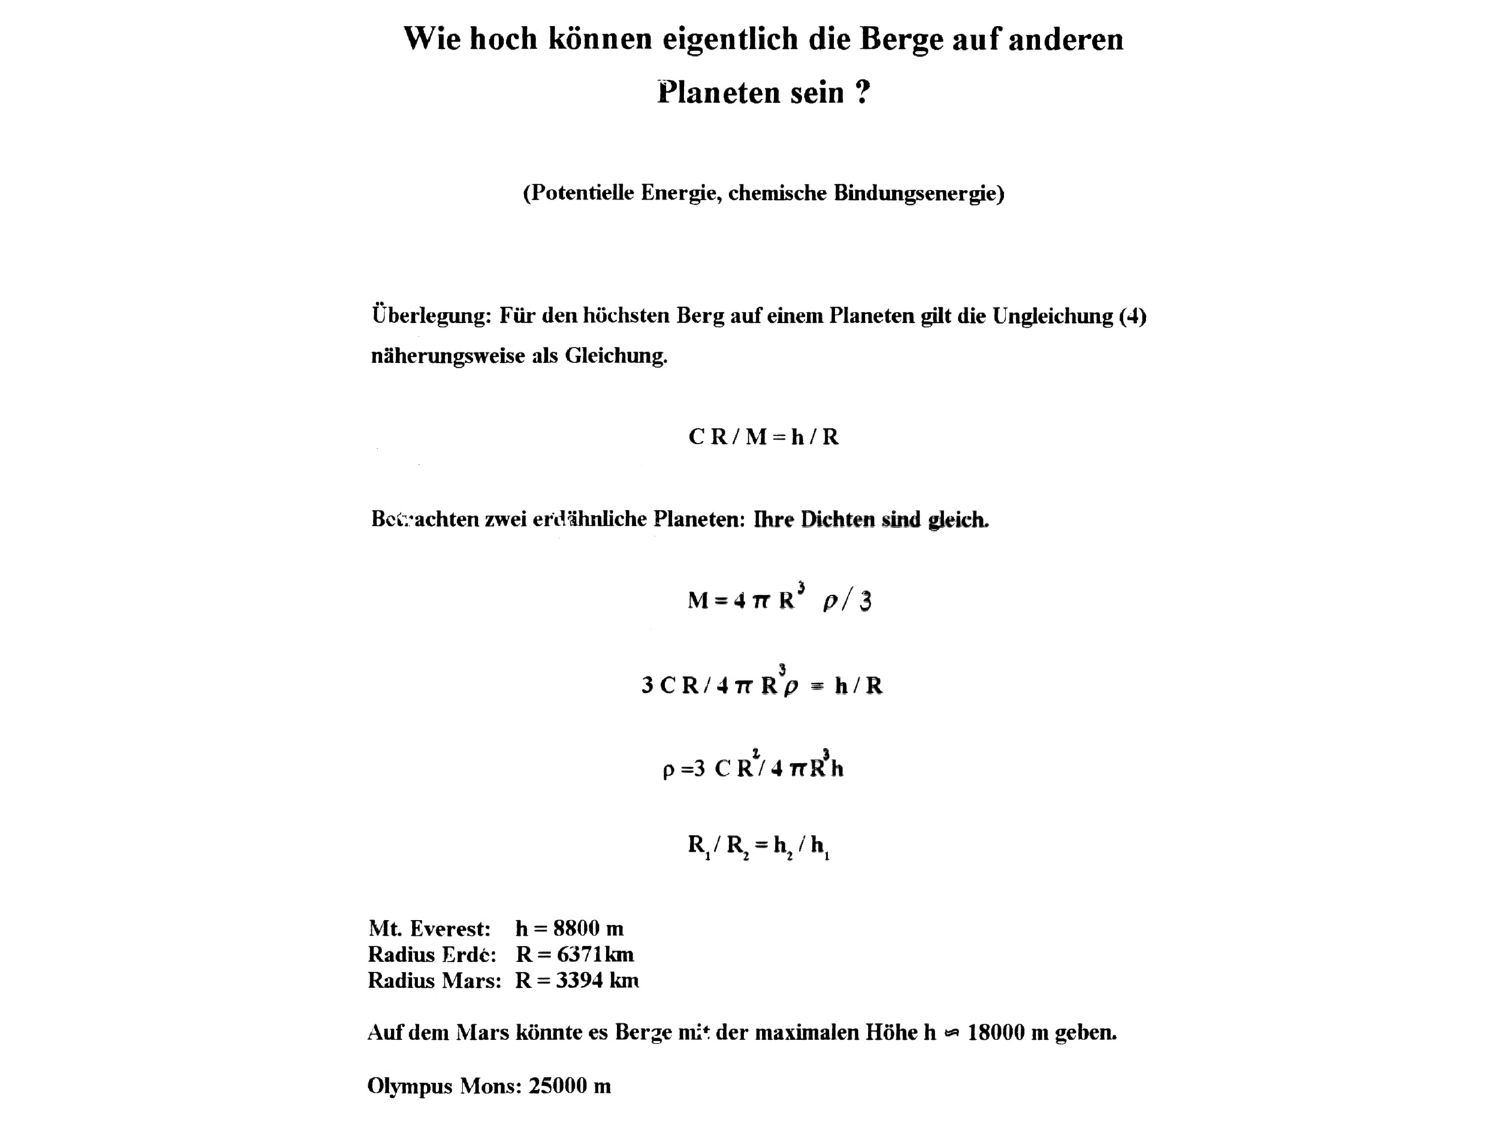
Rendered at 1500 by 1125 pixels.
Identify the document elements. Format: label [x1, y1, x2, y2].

picture [327, 0, 1173, 1125]
